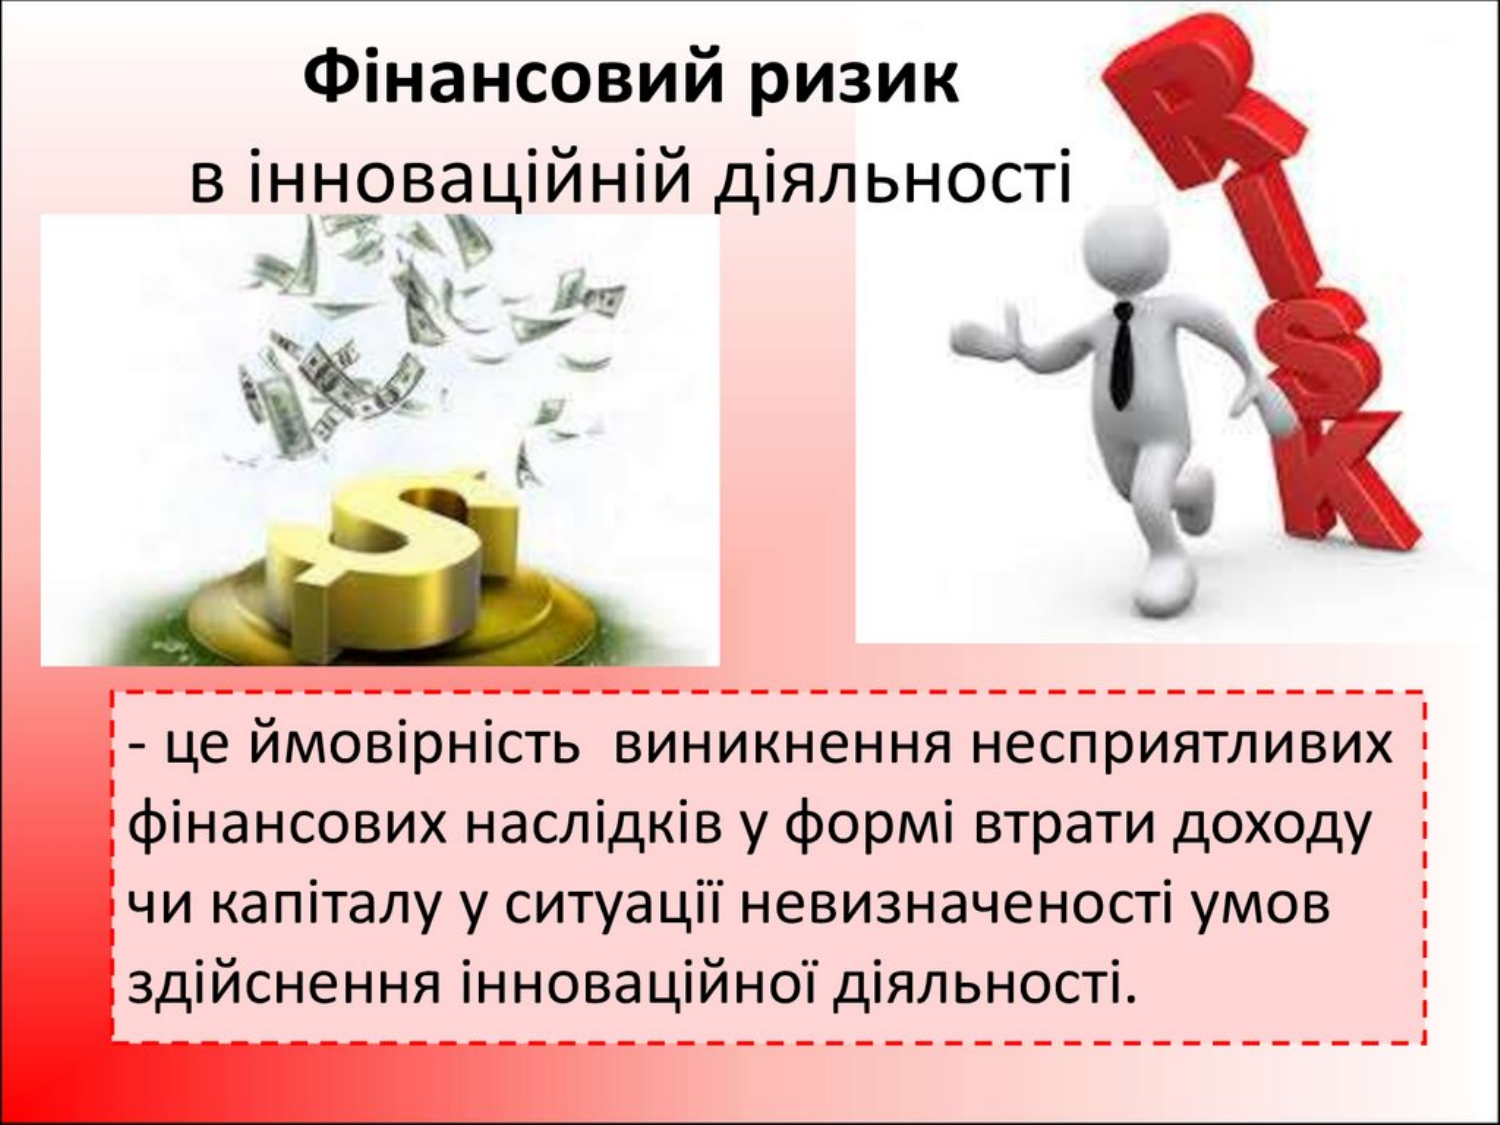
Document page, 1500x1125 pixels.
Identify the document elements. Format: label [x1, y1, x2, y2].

list [0, 0, 1500, 1125]
